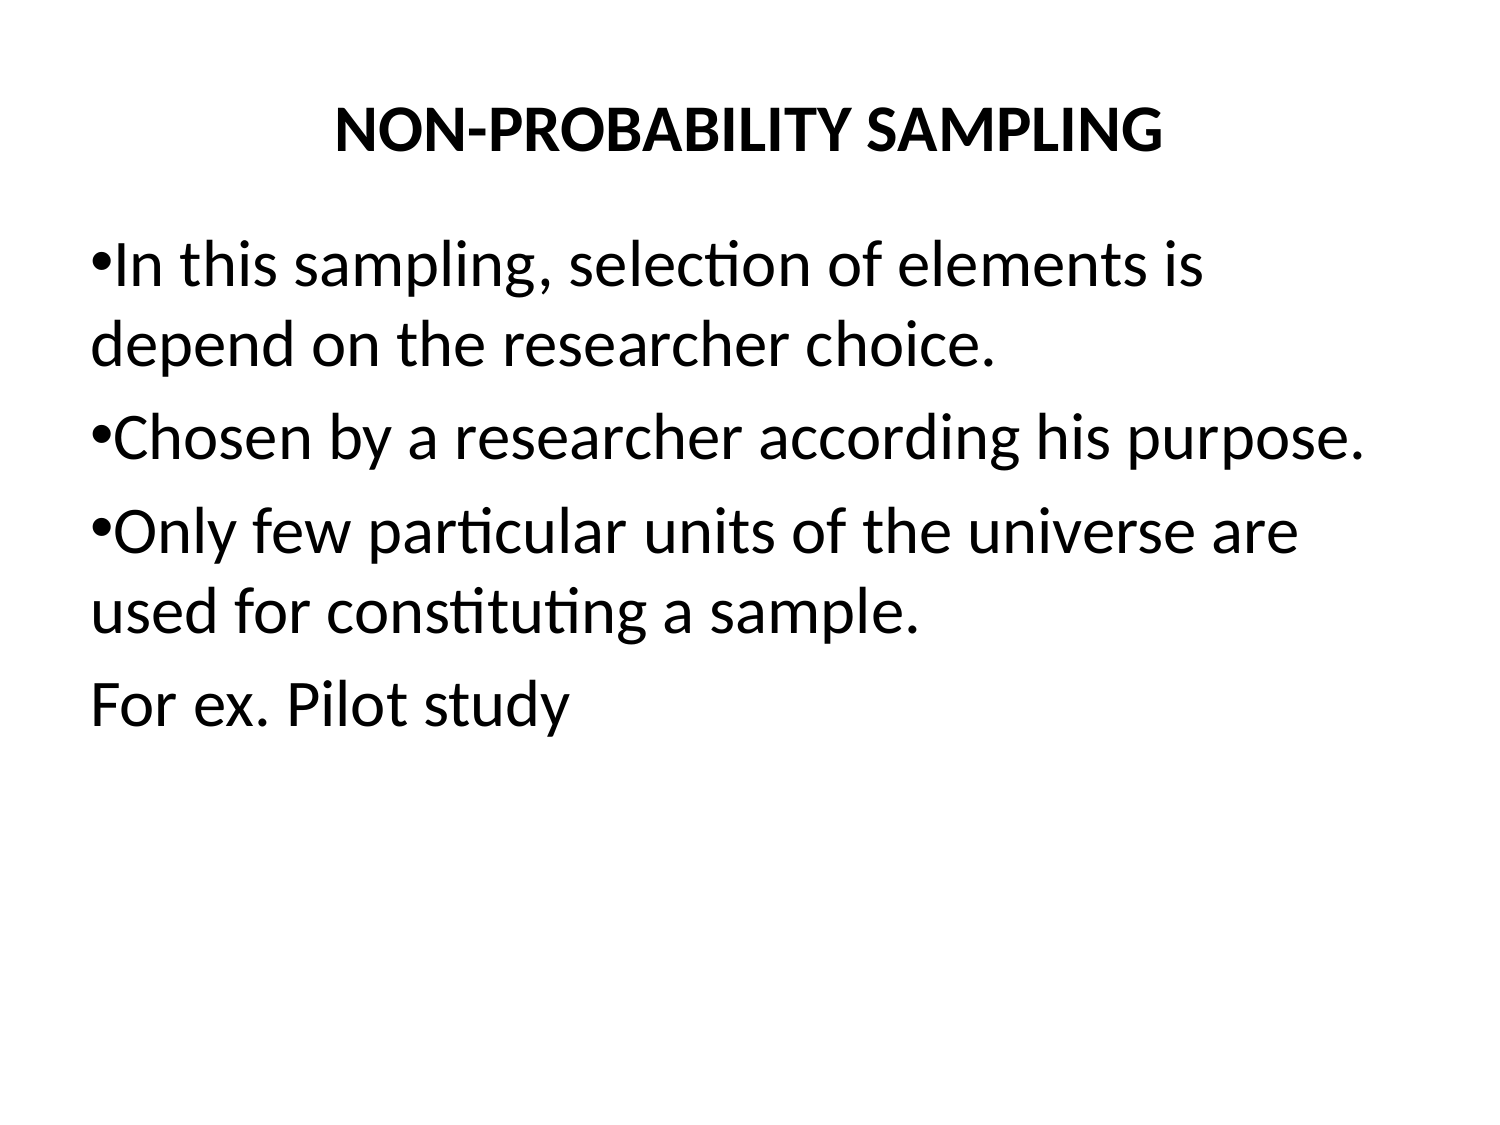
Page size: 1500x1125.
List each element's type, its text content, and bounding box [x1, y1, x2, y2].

subtitle In this sampling, selection of elements is depend on the researcher choice. Chosen by a researcher according his purpose. Only few particular units of the universe are used for constituting a sample. For ex. Pilot study [75, 212, 1413, 1063]
title NON-PROBABILITY SAMPLING [112, 24, 1388, 212]
